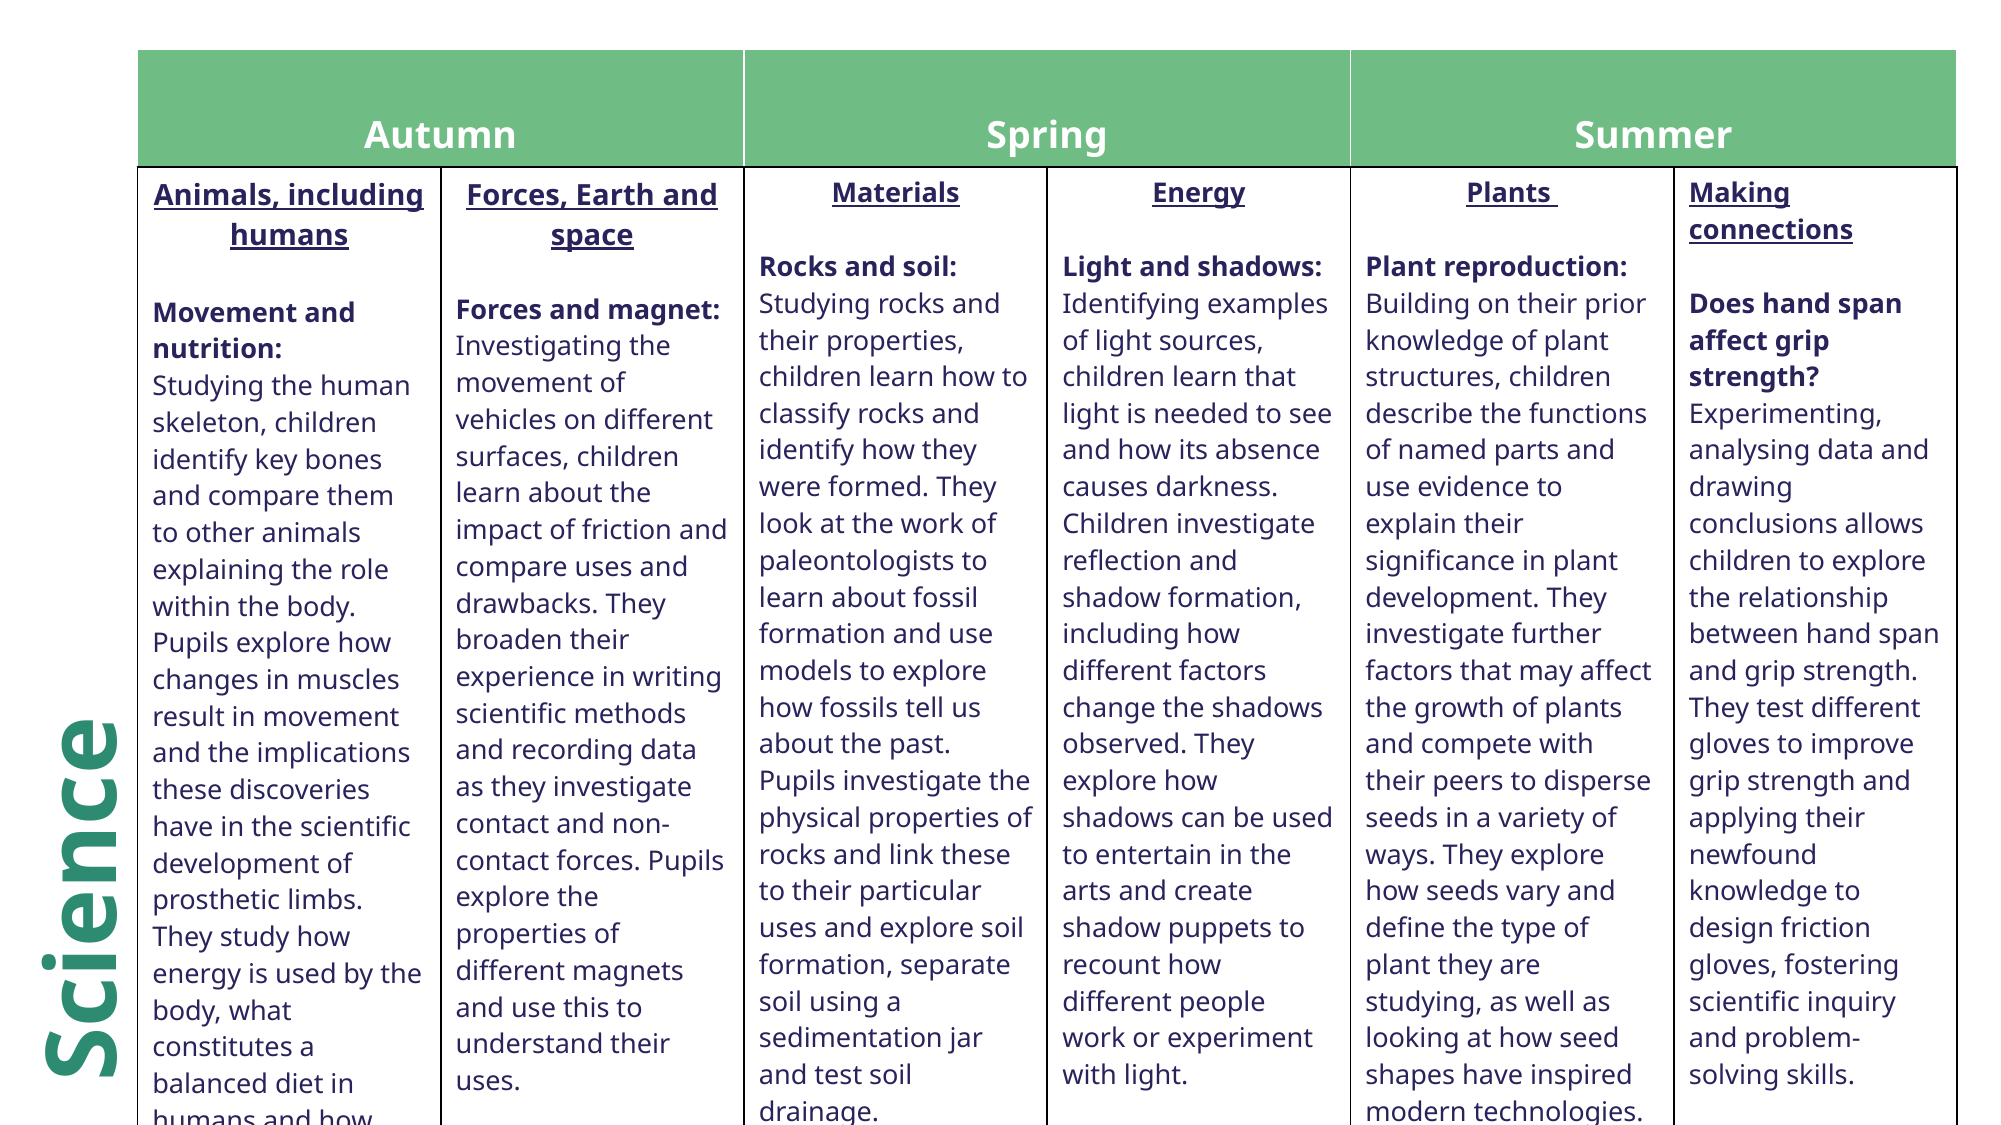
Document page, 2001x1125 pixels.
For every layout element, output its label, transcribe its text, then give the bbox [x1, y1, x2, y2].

table_cell Materials Rocks and soil: Studying rocks and their properties, children learn how to classify rocks and identify how they were formed. They look at the work of paleontologists to learn about fossil formation and use models to explore how fossils tell us about the past. Pupils investigate the physical properties of rocks and link these to their particular uses and explore soil formation, separate soil using a sedimentation jar and test soil drainage. [745, 168, 1046, 1125]
table_header Spring [745, 50, 1350, 166]
text_box Science [24, 334, 137, 1097]
table_cell Plants Plant reproduction: Building on their prior knowledge of plant structures, children describe the functions of named parts and use evidence to explain their significance in plant development. They investigate further factors that may affect the growth of plants and compete with their peers to disperse seeds in a variety of ways. They explore how seeds vary and define the type of plant they are studying, as well as looking at how seed shapes have inspired modern technologies. [1351, 168, 1673, 1125]
table_header Summer [1351, 50, 1956, 166]
table_cell Energy Light and shadows: Identifying examples of light sources, children learn that light is needed to see and how its absence causes darkness. Children investigate reflection and shadow formation, including how different factors change the shadows observed. They explore how shadows can be used to entertain in the arts and create shadow puppets to recount how different people work or experiment with light. [1048, 168, 1350, 1125]
table_cell Forces, Earth and space Forces and magnet: Investigating the movement of vehicles on different surfaces, children learn about the impact of friction and compare uses and drawbacks. They broaden their experience in writing scientific methods and recording data as they investigate contact and non-contact forces. Pupils explore the properties of different magnets and use this to understand their uses. [442, 168, 743, 1125]
table_header Autumn [138, 50, 743, 166]
table_cell Making connections Does hand span affect grip strength? Experimenting, analysing data and drawing conclusions allows children to explore the relationship between hand span and grip strength. They test different gloves to improve grip strength and applying their newfound knowledge to design friction gloves, fostering scientific inquiry and problem-solving skills. [1675, 168, 1956, 1125]
table_cell Animals, including humans Movement and nutrition: Studying the human skeleton, children identify key bones and compare them to other animals explaining the role within the body. Pupils explore how changes in muscles result in movement and the implications these discoveries have in the scientific development of prosthetic limbs. They study how energy is used by the body, what constitutes a balanced diet in humans and how research contributes to nutritionist expertise. [138, 168, 440, 1125]
